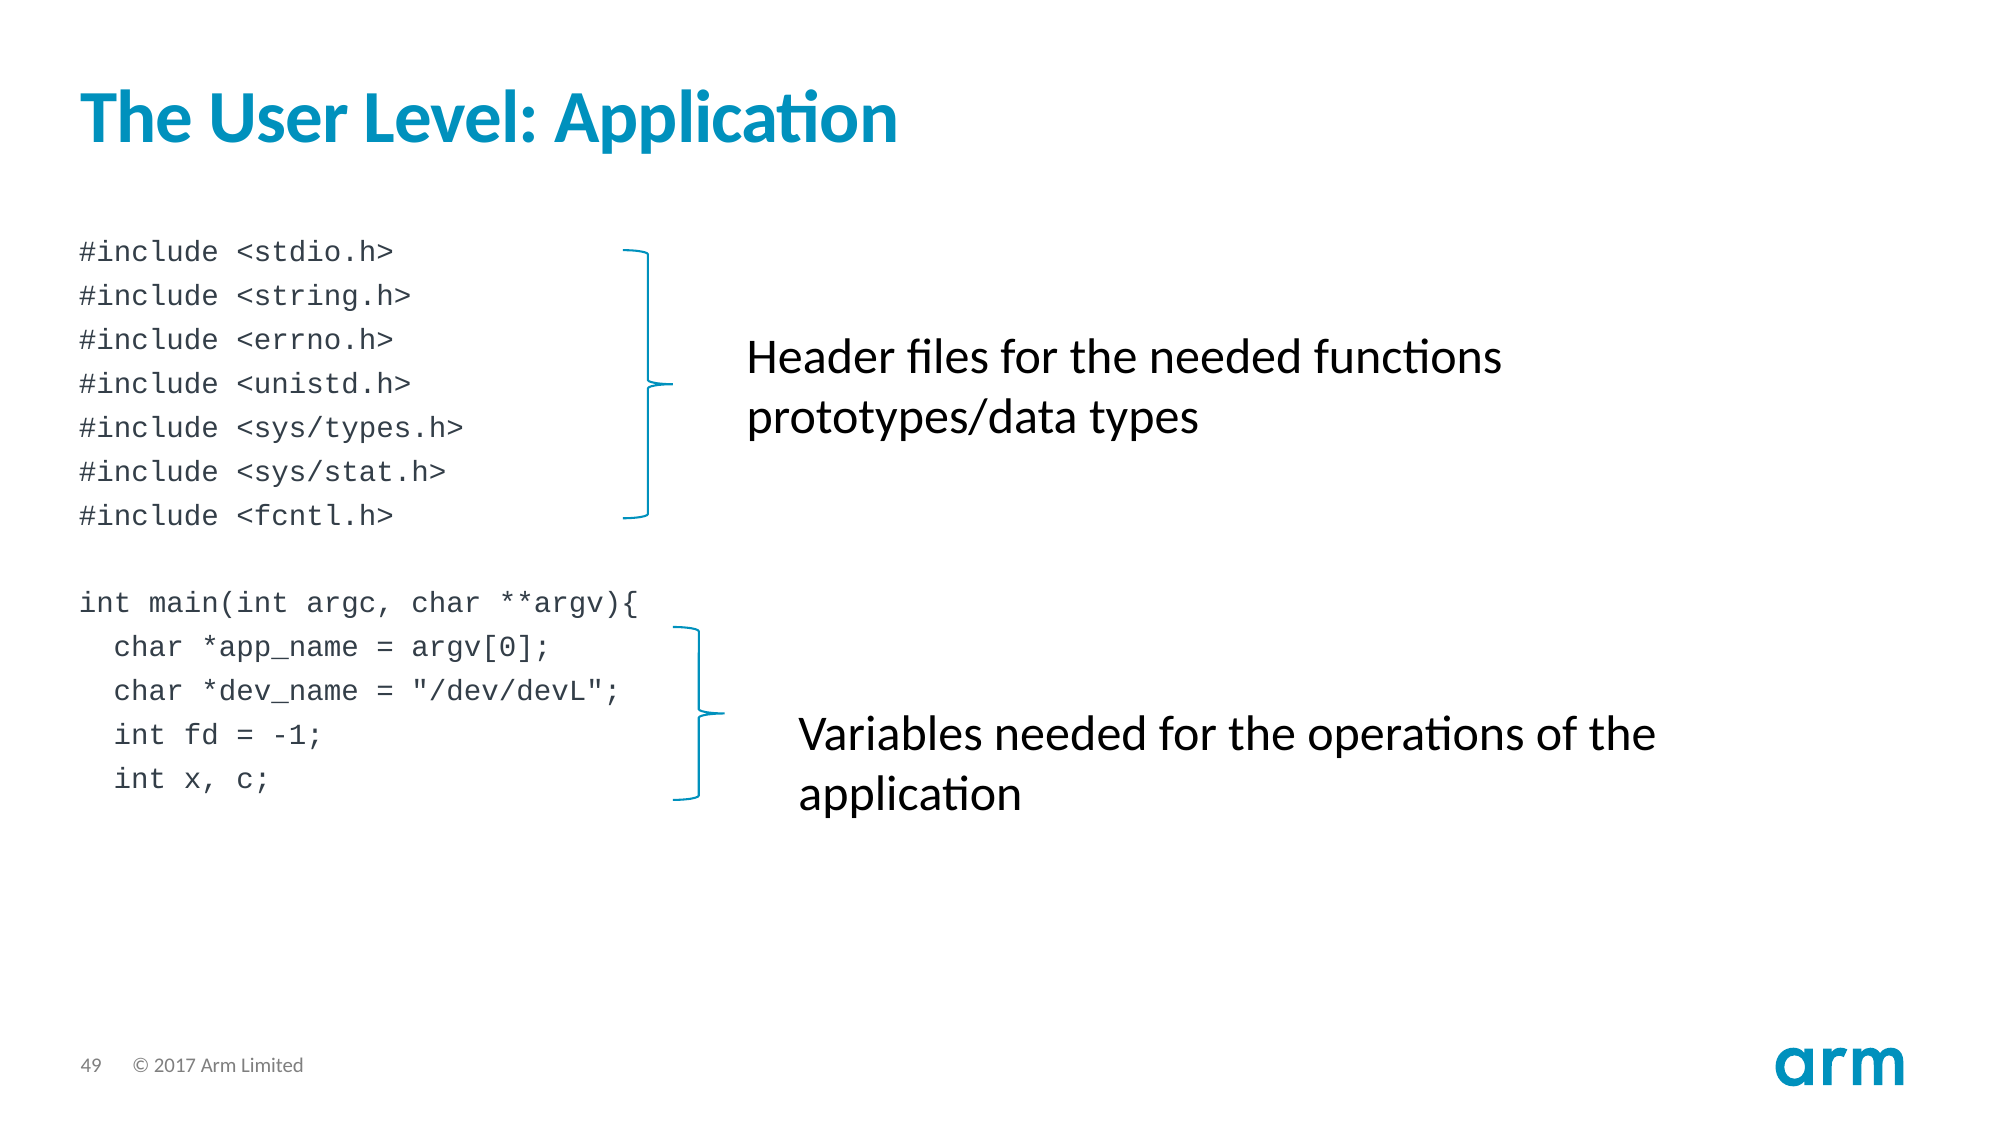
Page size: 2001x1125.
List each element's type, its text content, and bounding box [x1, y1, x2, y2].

list #include <stdio.h> #include <string.h> #include <errno.h> #include <unistd.h> #include <sys/types.h> #include <sys/stat.h> #include <fcntl.h> int main(int argc, char **argv){ char *app_name = argv[0]; char *dev_name = "/dev/devL"; int fd = -1; int x, c; [78, 236, 944, 1004]
text_box [672, 625, 725, 801]
title The User Level: Application [80, 48, 1915, 158]
text_box [622, 249, 673, 520]
text_box Header files for the needed functions prototypes/data types [724, 308, 1636, 459]
text_box Variables needed for the operations of the application [776, 685, 1688, 836]
